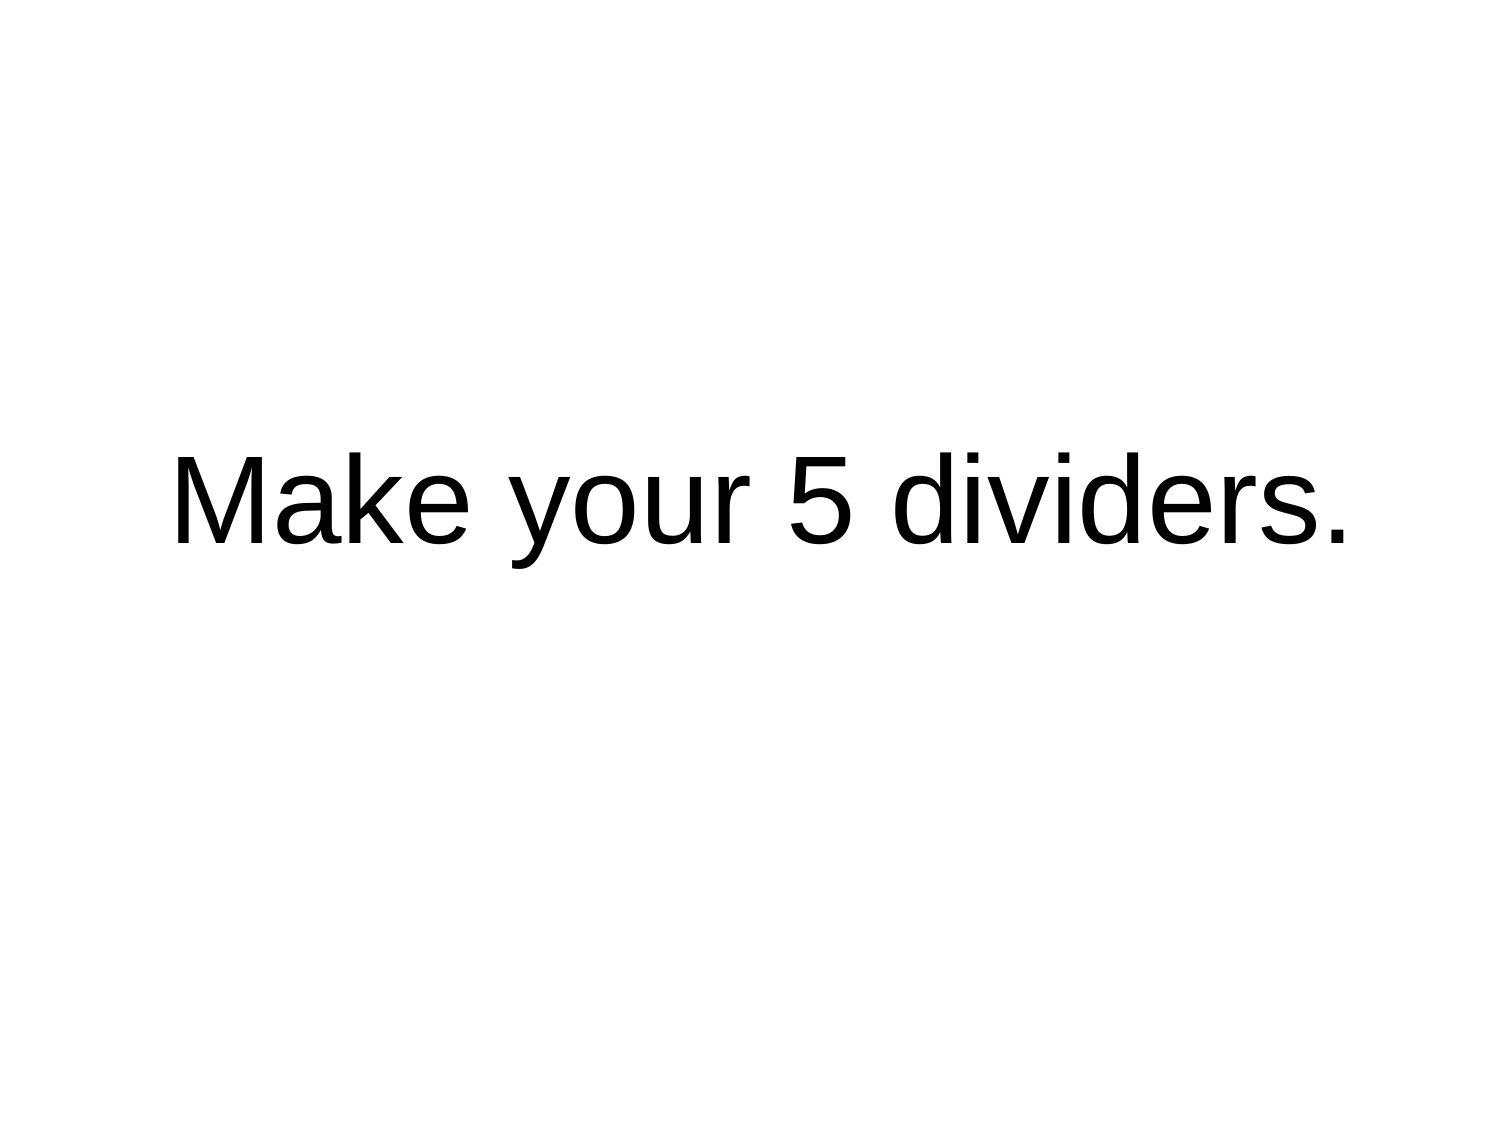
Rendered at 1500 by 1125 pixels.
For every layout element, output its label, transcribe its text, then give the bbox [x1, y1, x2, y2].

title Make your 5 dividers. [87, 399, 1438, 588]
